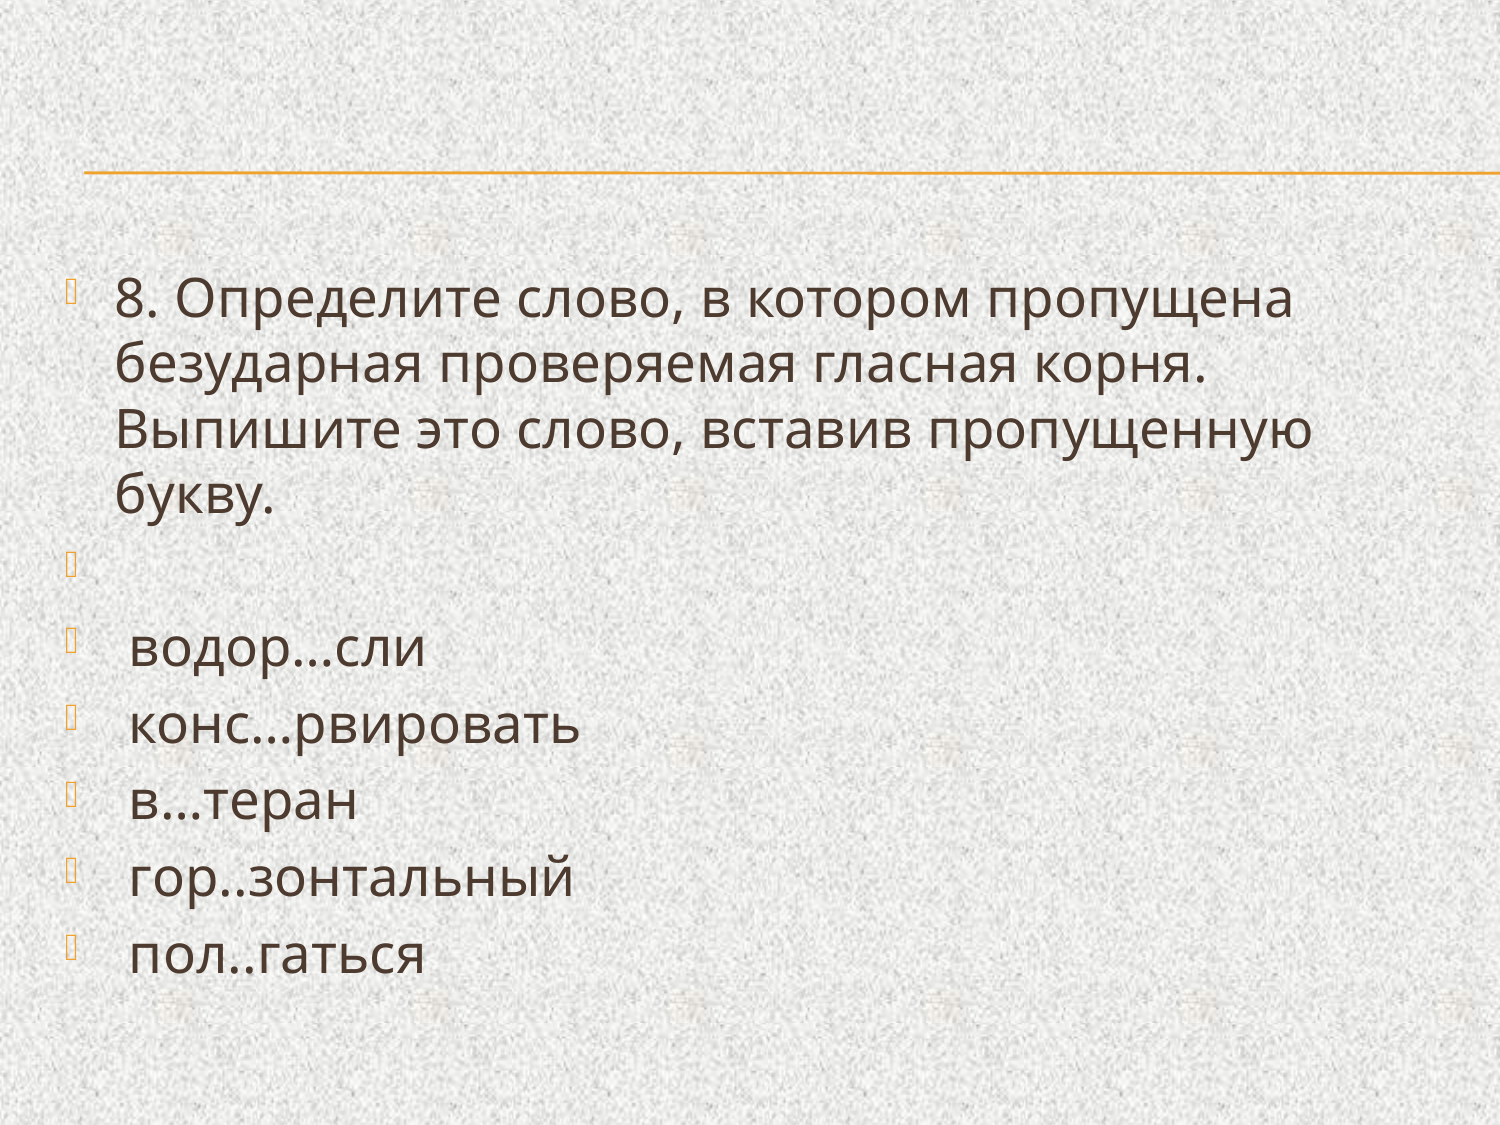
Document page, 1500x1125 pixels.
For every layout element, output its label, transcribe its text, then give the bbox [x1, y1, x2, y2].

picture [0, 0, 1500, 1125]
list 8. Определите слово, в котором пропущена безударная проверяемая гласная корня. Выпишите это слово, вставив пропущенную букву. водор…сли конс…рвировать в…теран гор..зонтальный пол..гаться [50, 254, 1475, 998]
